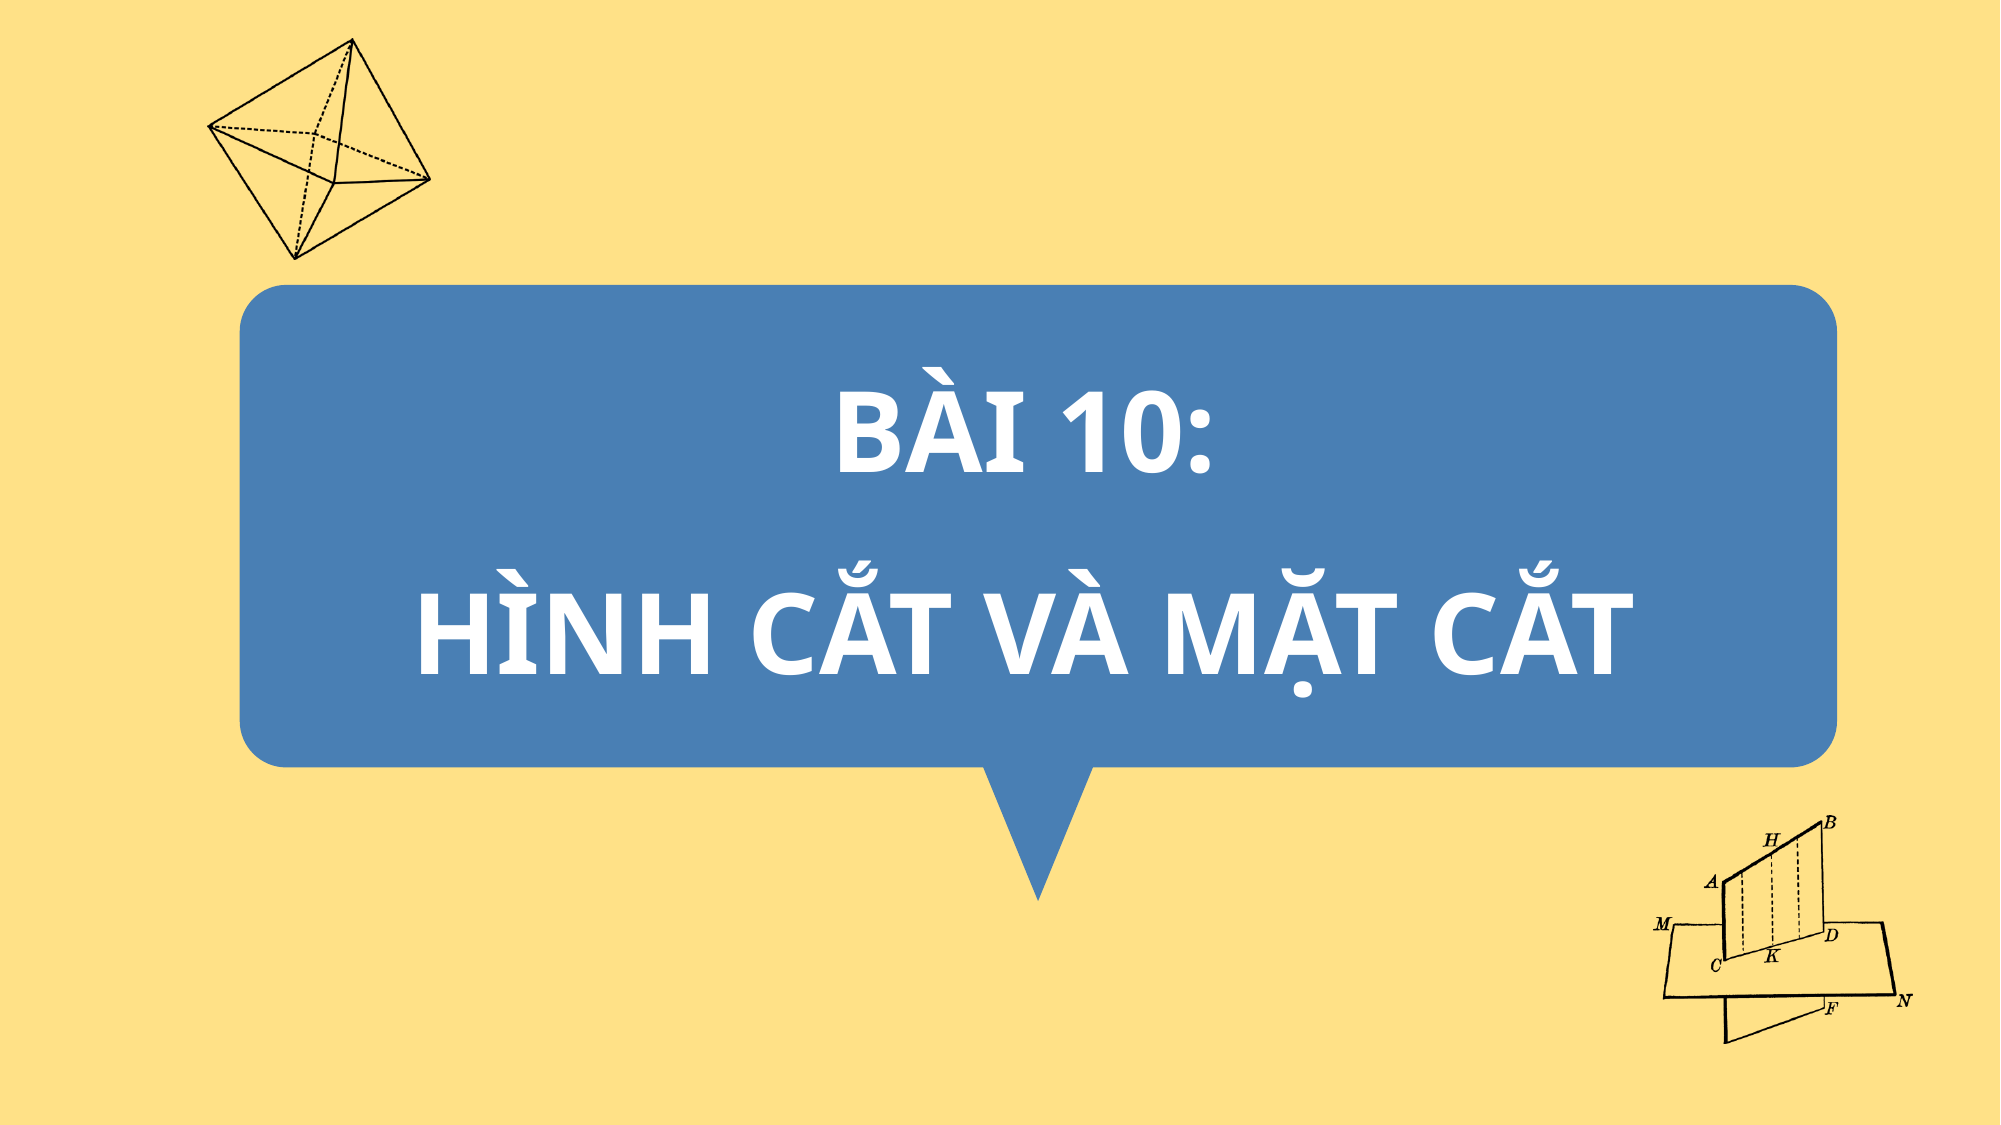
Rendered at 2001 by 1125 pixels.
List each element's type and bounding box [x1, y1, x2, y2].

picture [1653, 815, 1913, 1044]
picture [207, 38, 431, 260]
text_box [239, 284, 1838, 902]
